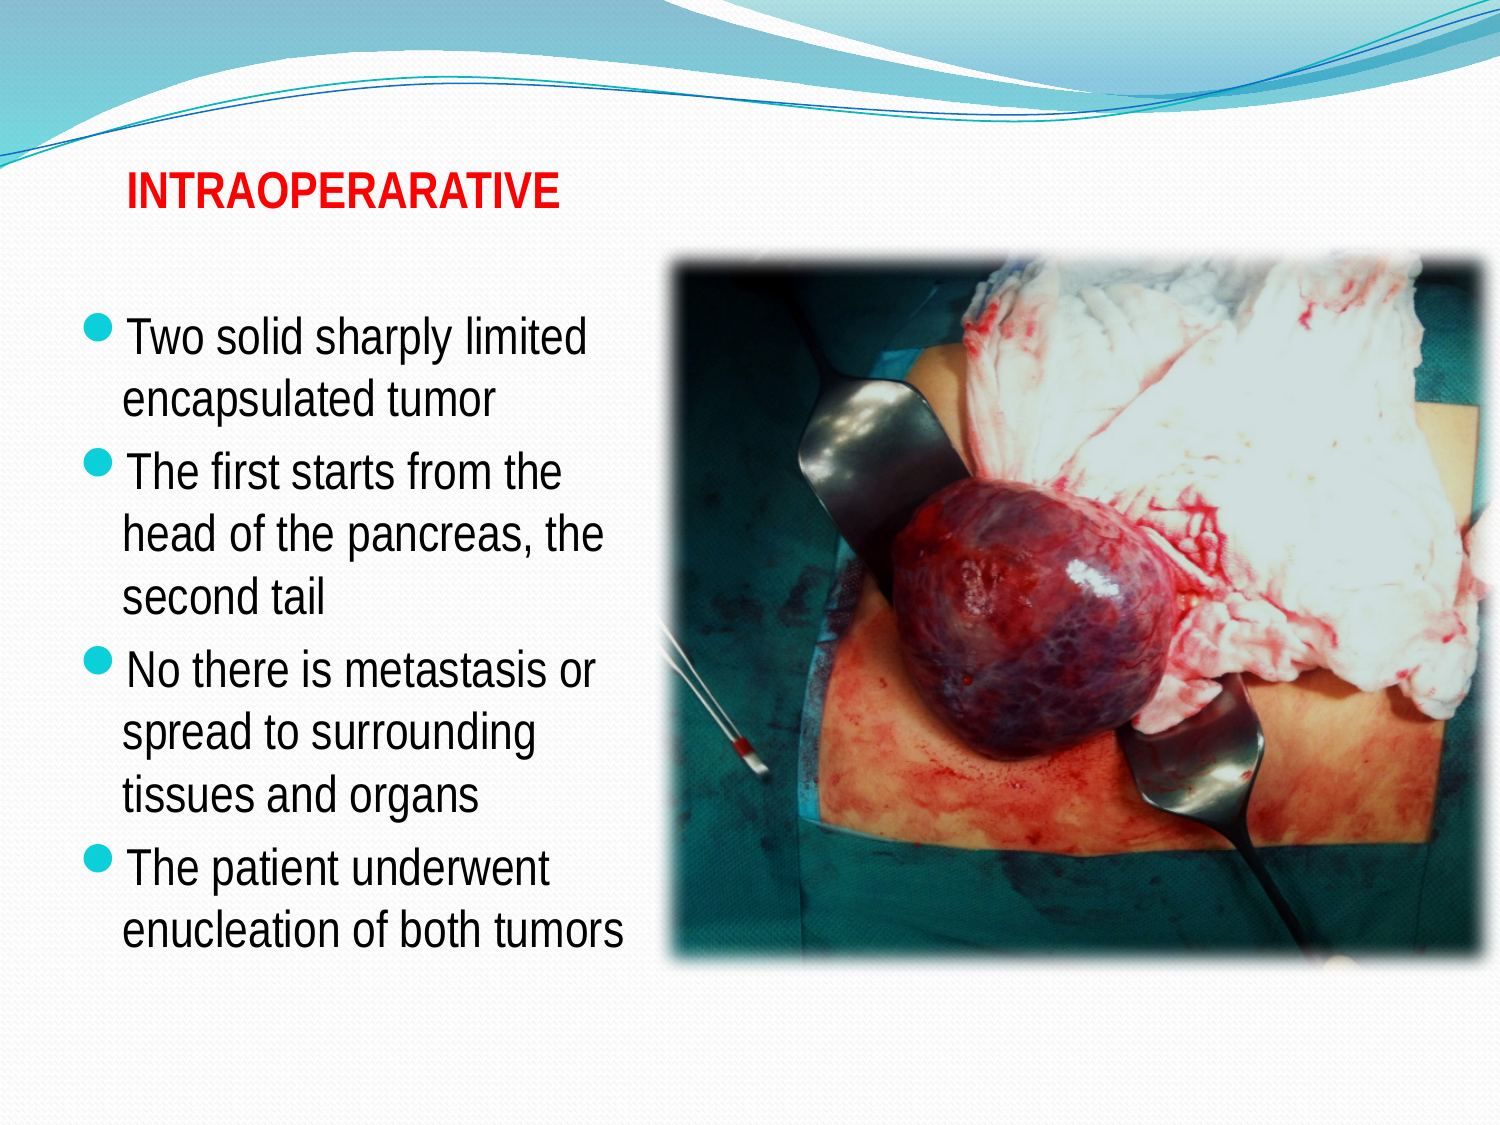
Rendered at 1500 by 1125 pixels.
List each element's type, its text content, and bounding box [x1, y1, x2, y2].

picture [653, 243, 1500, 977]
list INTRAOPERARATIVE Two solid sharply limited encapsulated tumor The first starts from the head of the pancreas, the second tail No there is metastasis or spread to surrounding tissues and organs The patient underwent enucleation of both tumors [64, 149, 644, 1071]
